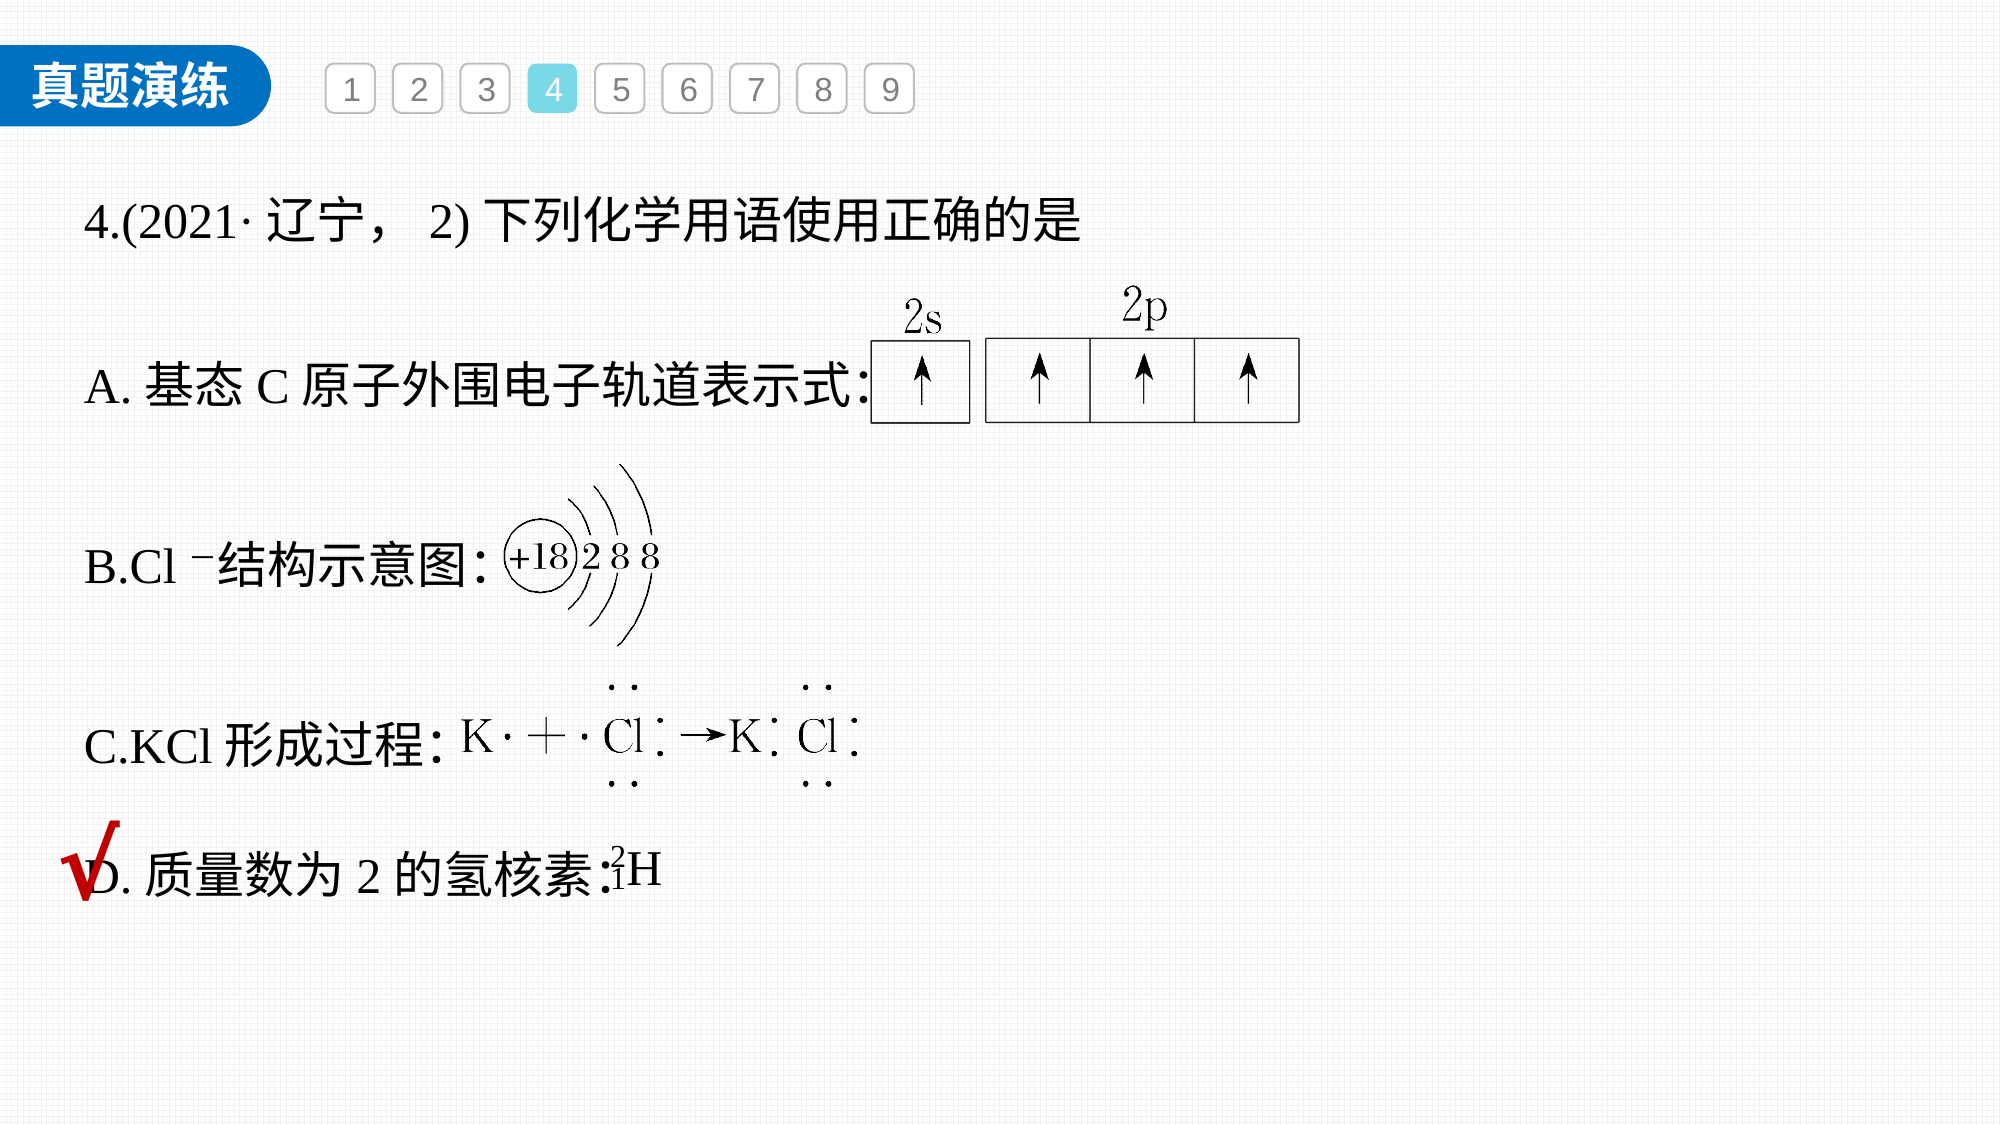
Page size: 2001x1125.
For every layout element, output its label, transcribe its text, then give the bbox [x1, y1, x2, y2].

text_box 3 [459, 62, 511, 114]
picture [493, 451, 670, 656]
text_box 8 [796, 62, 848, 114]
text_box 4.(2021·辽宁，2)下列化学用语使用正确的是 A.基态C原子外围电子轨道表示式： B.Cl－结构示意图： C.KCl形成过程： D.质量数为2的氢核素： [63, 148, 1936, 914]
text_box 2 [391, 62, 444, 114]
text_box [610, 834, 730, 900]
text_box 6 [661, 62, 713, 114]
text_box 4 [526, 62, 579, 114]
text_box 1 [324, 62, 376, 114]
picture [456, 676, 866, 794]
text_box 9 [863, 62, 916, 114]
text_box 7 [728, 62, 781, 114]
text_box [866, 281, 1303, 428]
text_box 5 [594, 62, 646, 114]
text_box √ [43, 798, 168, 926]
